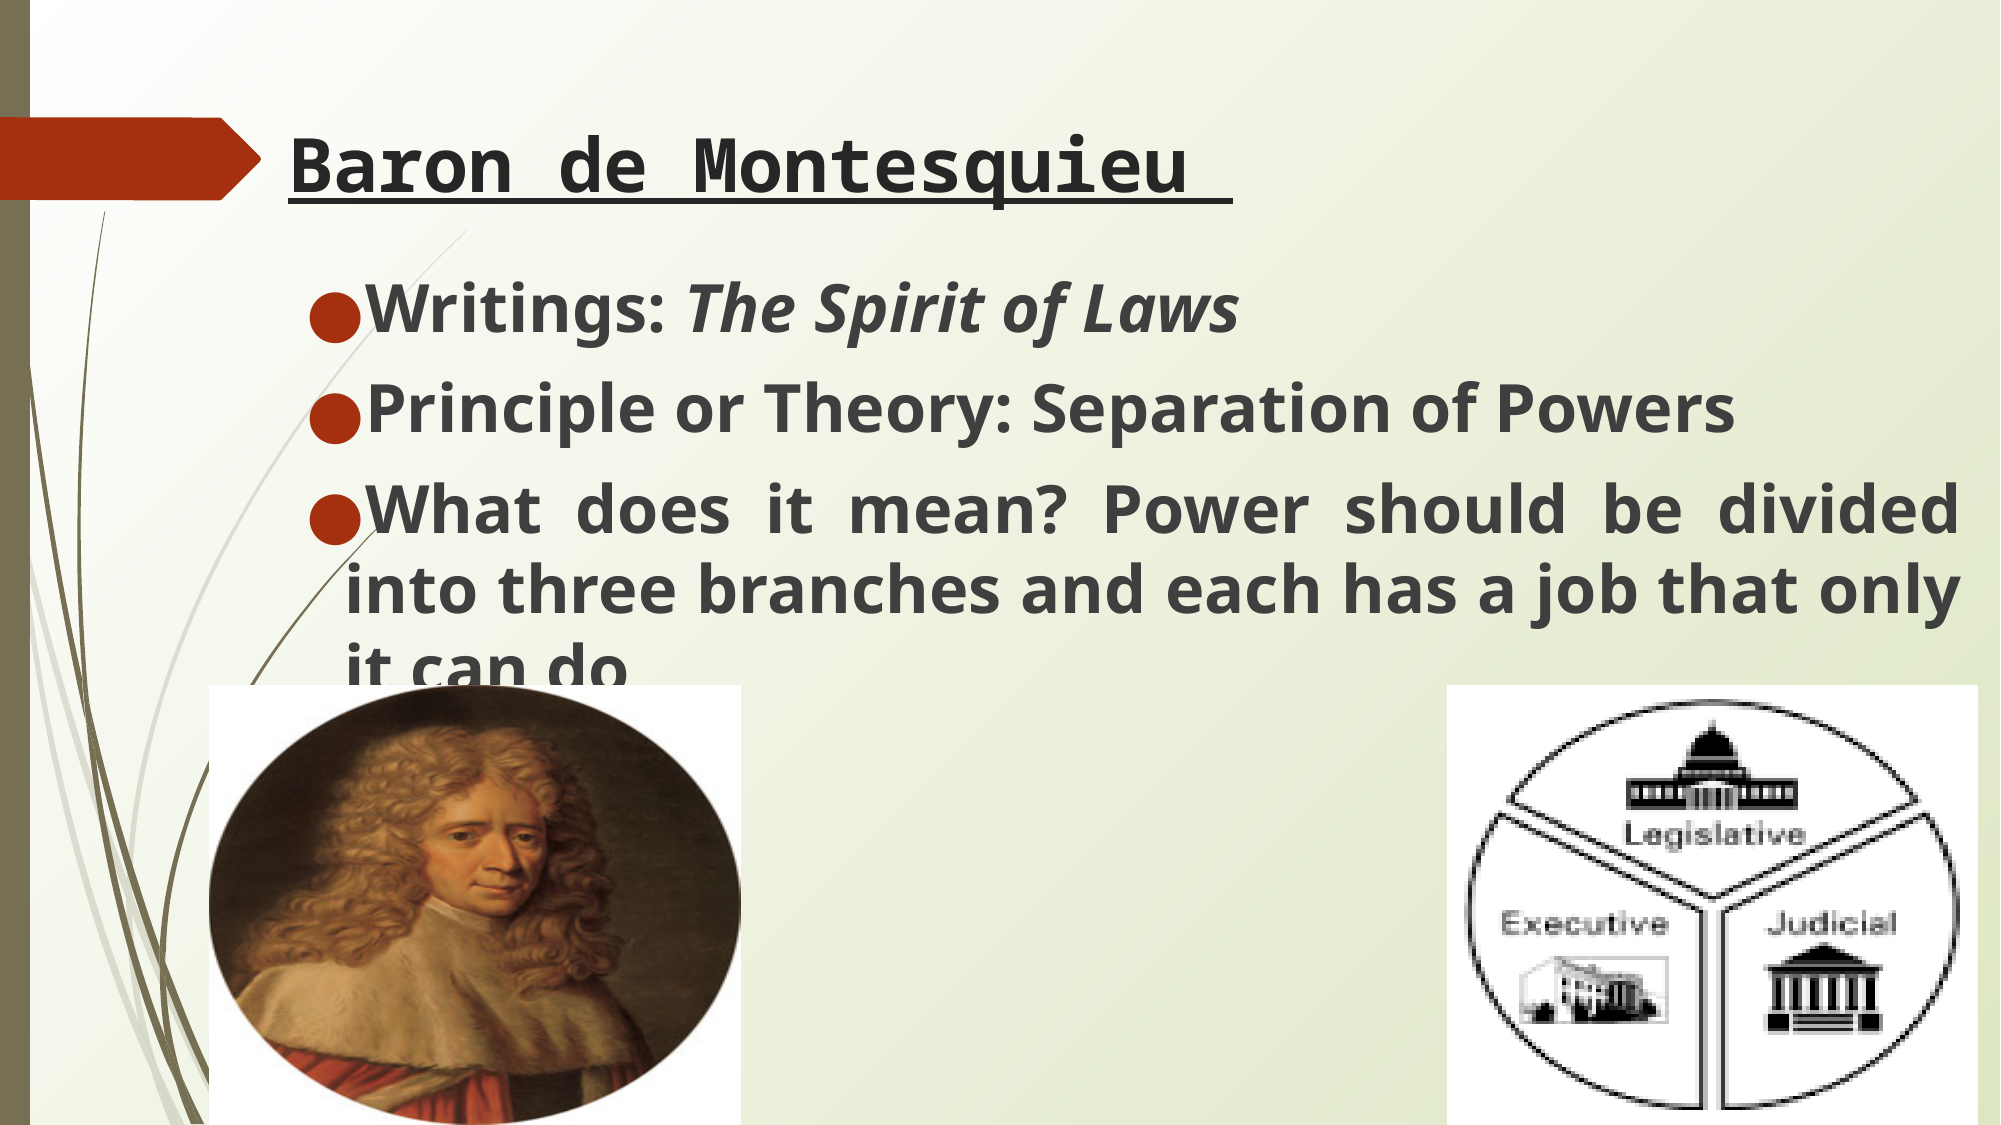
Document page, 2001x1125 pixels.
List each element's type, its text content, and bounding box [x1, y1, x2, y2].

title Baron de Montesquieu [273, 102, 1888, 250]
picture [209, 685, 741, 1125]
picture [1446, 685, 1979, 1125]
list Writings: The Spirit of Laws Principle or Theory: Separation of Powers What does it mean? Power should be divided into three branches and each has a job that only it can do [273, 250, 1978, 664]
